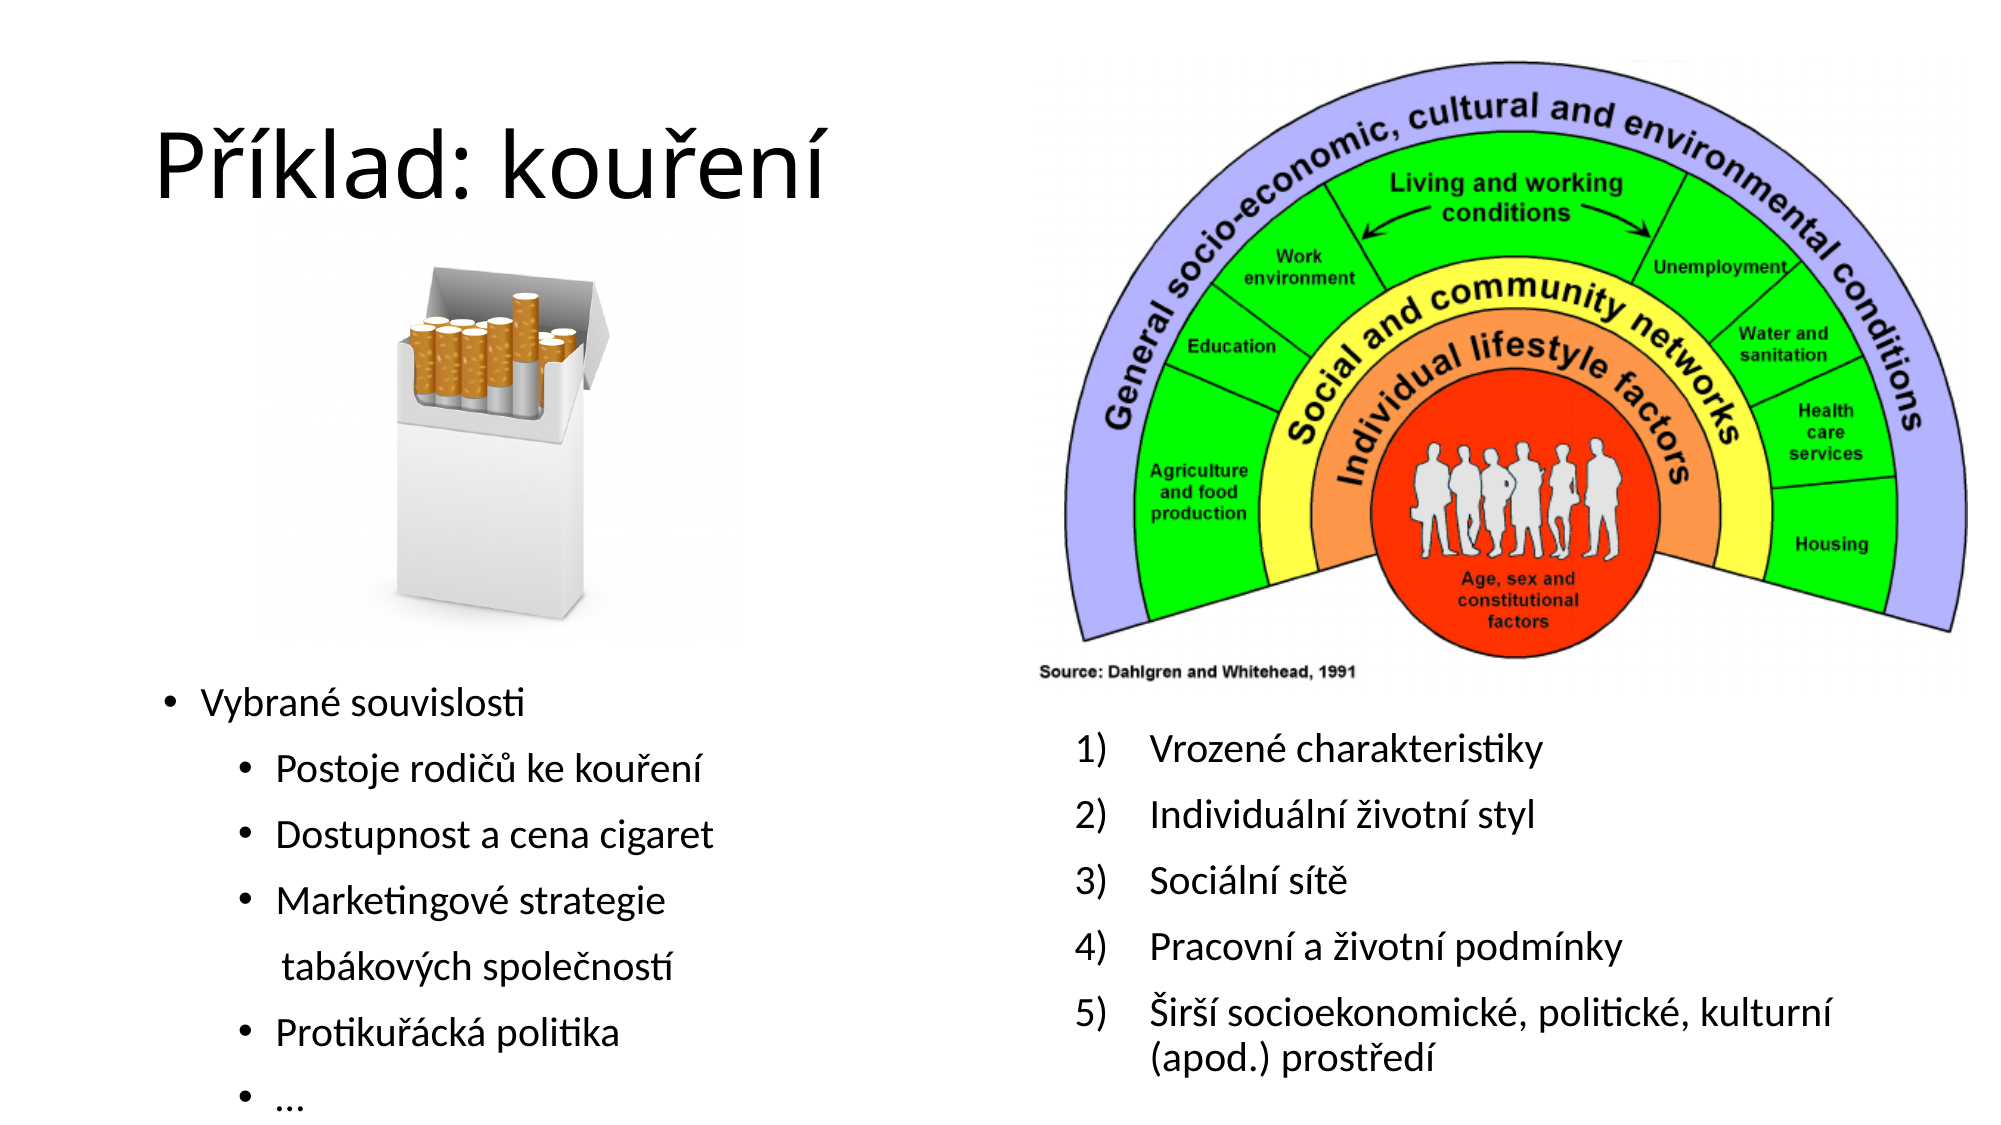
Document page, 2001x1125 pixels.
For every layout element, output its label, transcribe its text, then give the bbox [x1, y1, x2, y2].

picture [1038, 59, 1968, 689]
list Vybrané souvislosti Postoje rodičů ke kouření Dostupnost a cena cigaret Marketingové strategie tabákových společností Protikuřácká politika … [148, 673, 1071, 1066]
picture [263, 206, 740, 643]
text_box Vrozené charakteristiky Individuální životní styl Sociální sítě Pracovní a životní podmínky Širší socioekonomické, politické, kulturní (apod.) prostředí [1059, 719, 1894, 1095]
title Příklad: kouření [137, 59, 1038, 278]
